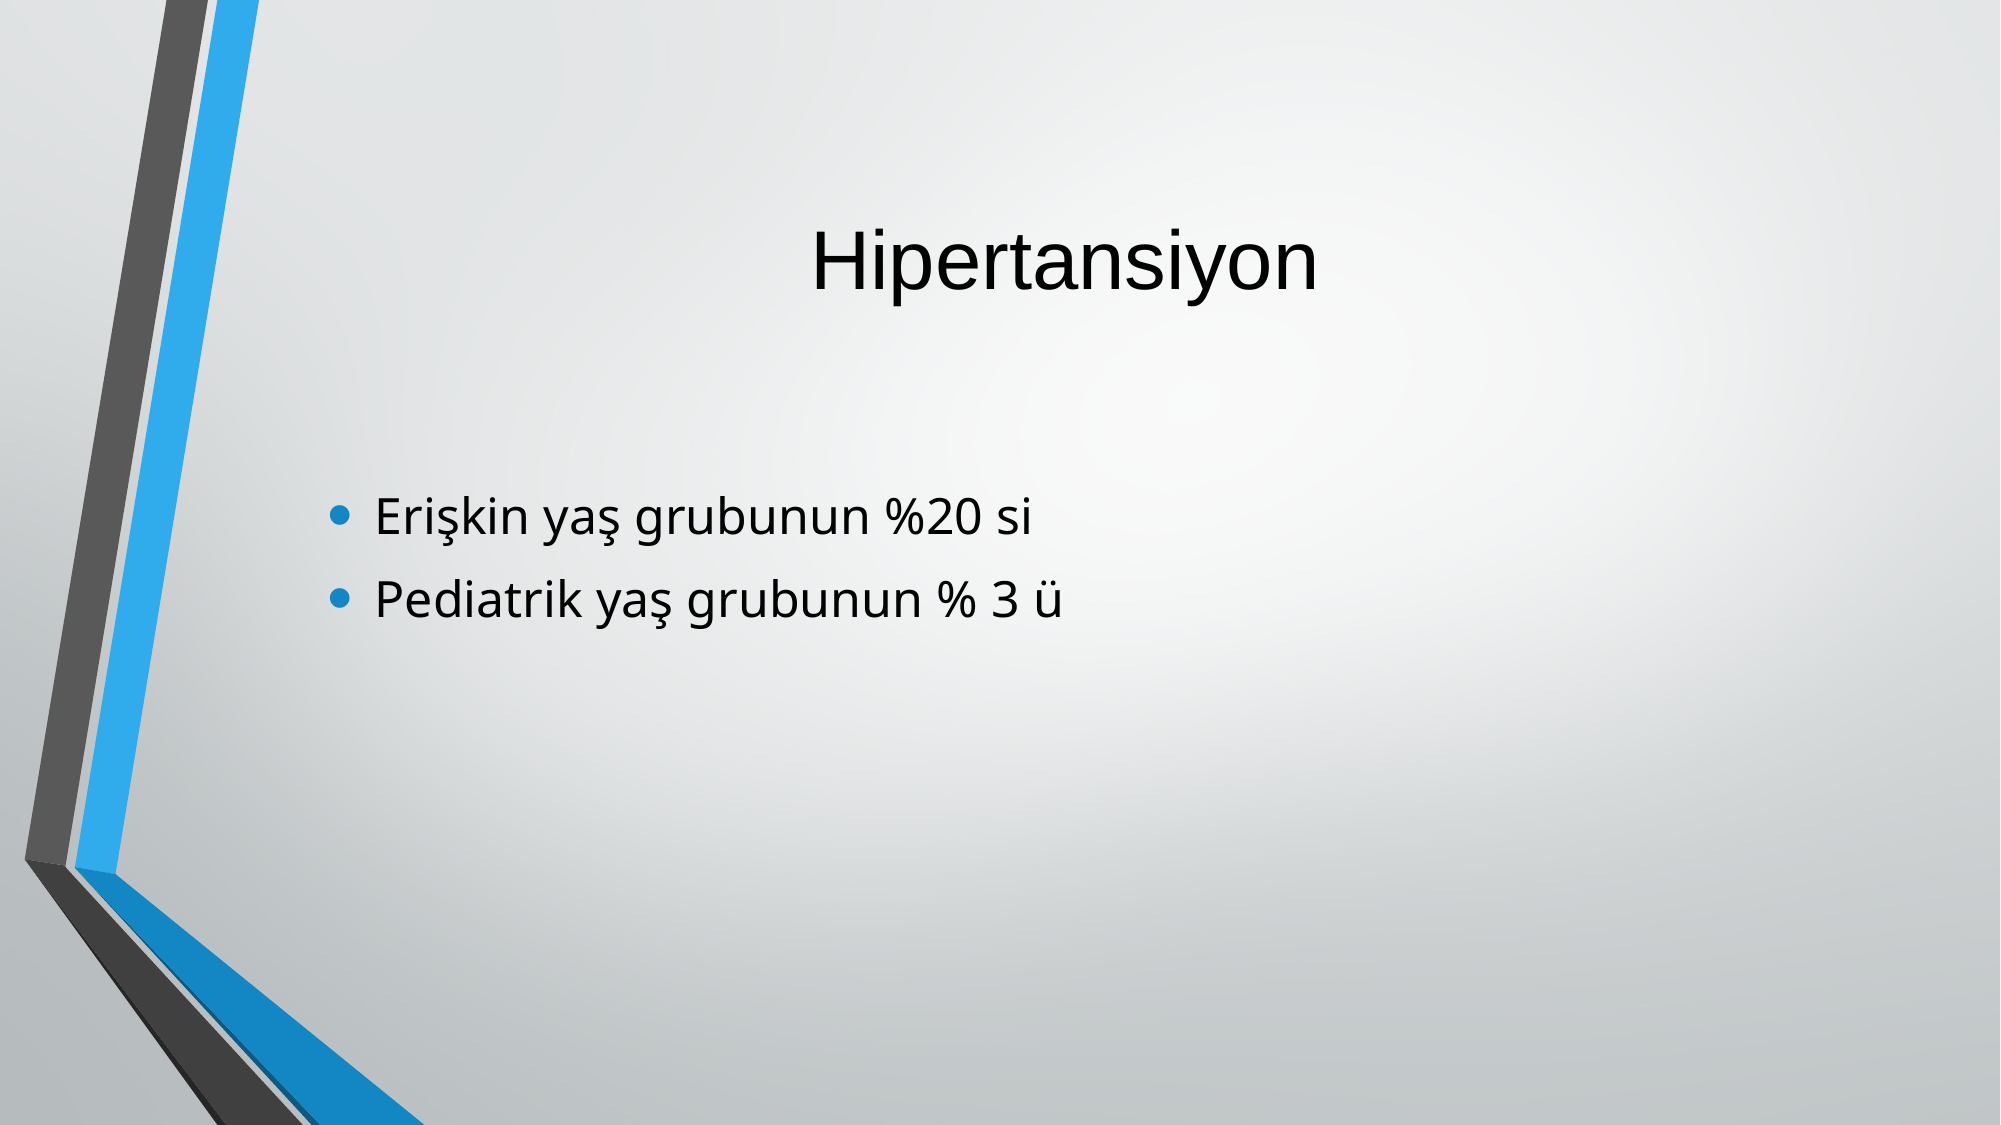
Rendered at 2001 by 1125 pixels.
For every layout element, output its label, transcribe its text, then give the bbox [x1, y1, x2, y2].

title Hipertansiyon [243, 112, 1887, 400]
list Erişkin yaş grubunun %20 si Pediatrik yaş grubunun % 3 ü [312, 341, 1324, 854]
